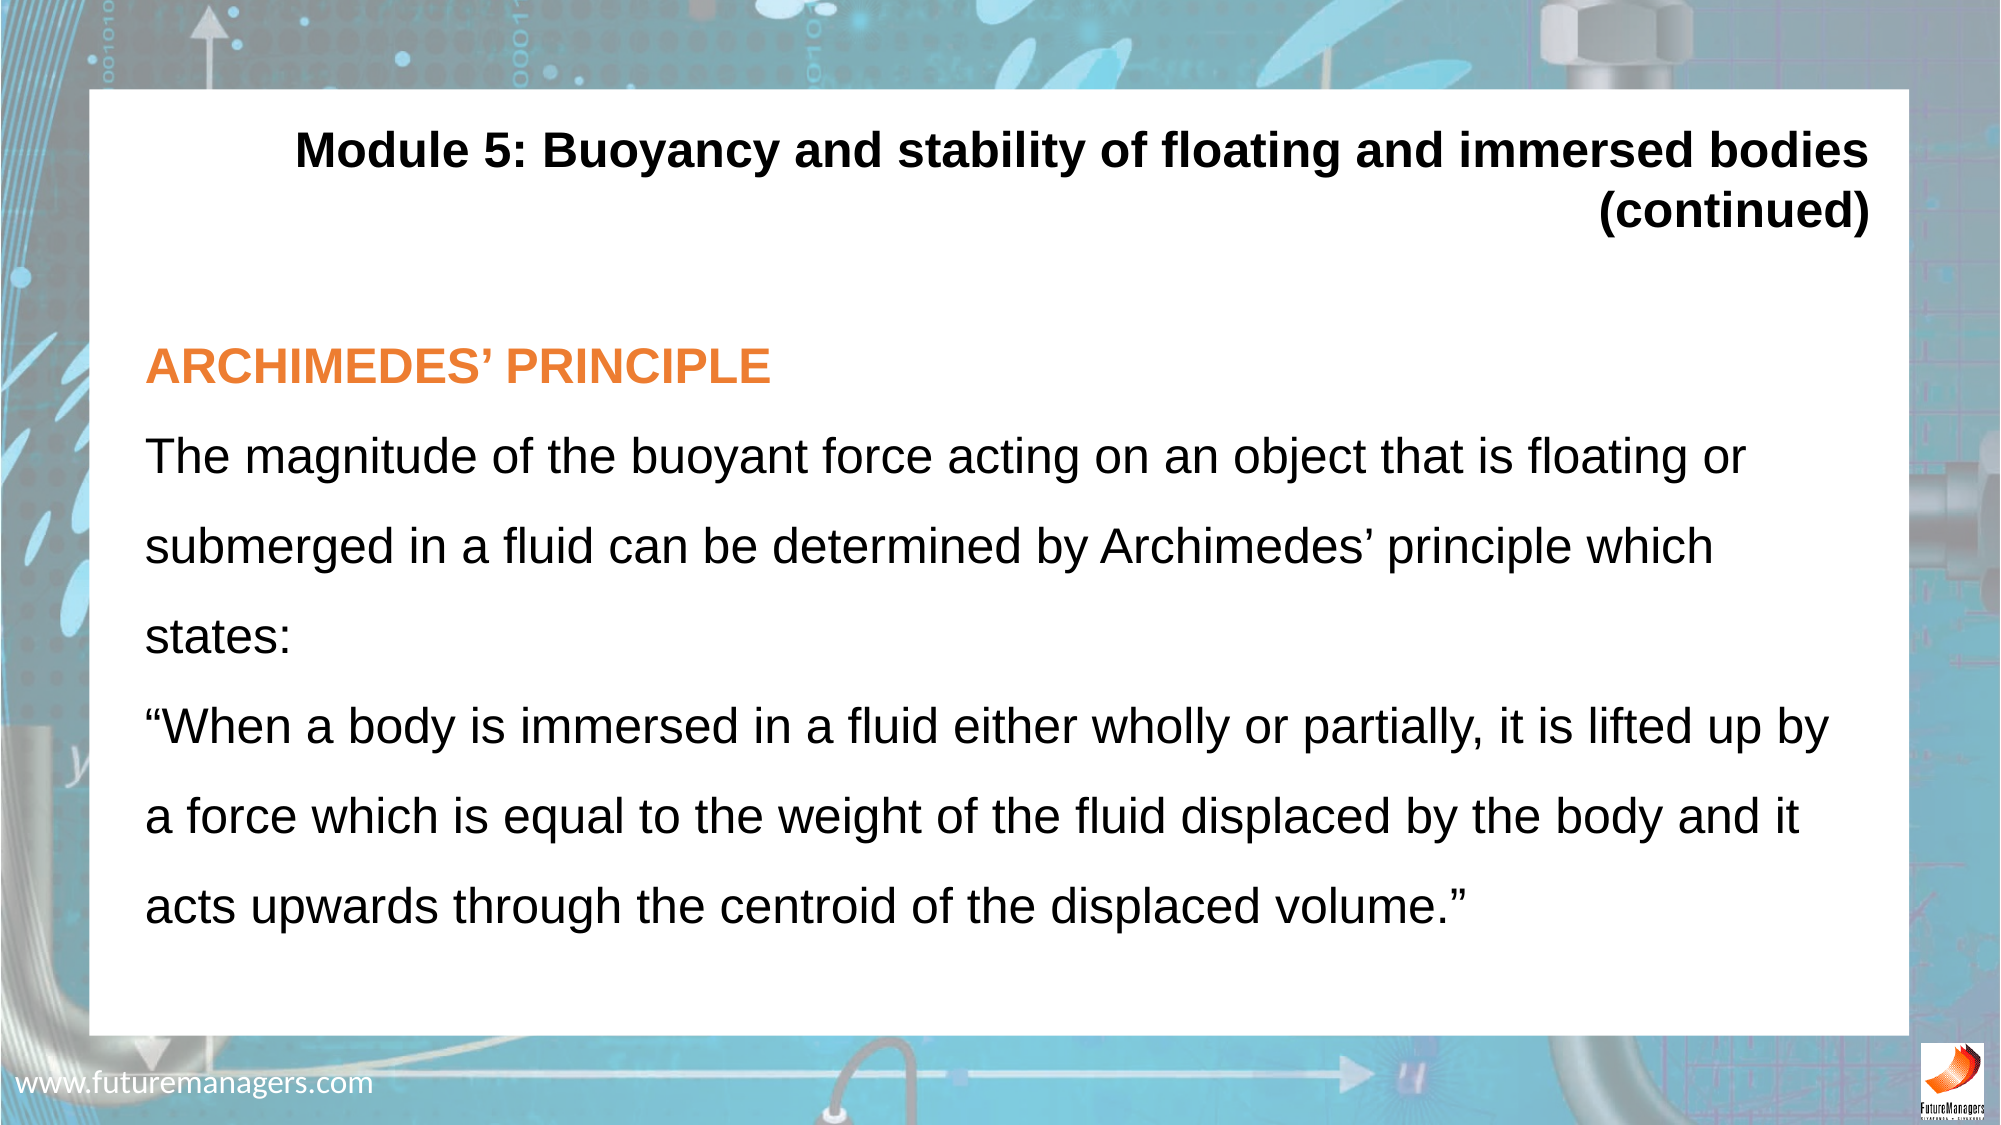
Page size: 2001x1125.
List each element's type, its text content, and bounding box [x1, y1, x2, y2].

text_box www.futuremanagers.com [0, 1052, 1447, 1108]
text_box [88, 88, 1910, 1037]
picture [1921, 1043, 1984, 1120]
text_box ARCHIMEDES’ PRINCIPLE The magnitude of the buoyant force acting on an object that is floating or submerged in a fluid can be determined by Archimedes’ principle which states: “When a body is immersed in a fluid either wholly or partially, it is lifted up by a force which is equal to the weight of the fluid displaced by the body and it acts upwards through the centroid of the displaced volume.” [130, 295, 1869, 941]
text_box Module 5: Buoyancy and stability of floating and immersed bodies (continued) [109, 109, 1886, 245]
